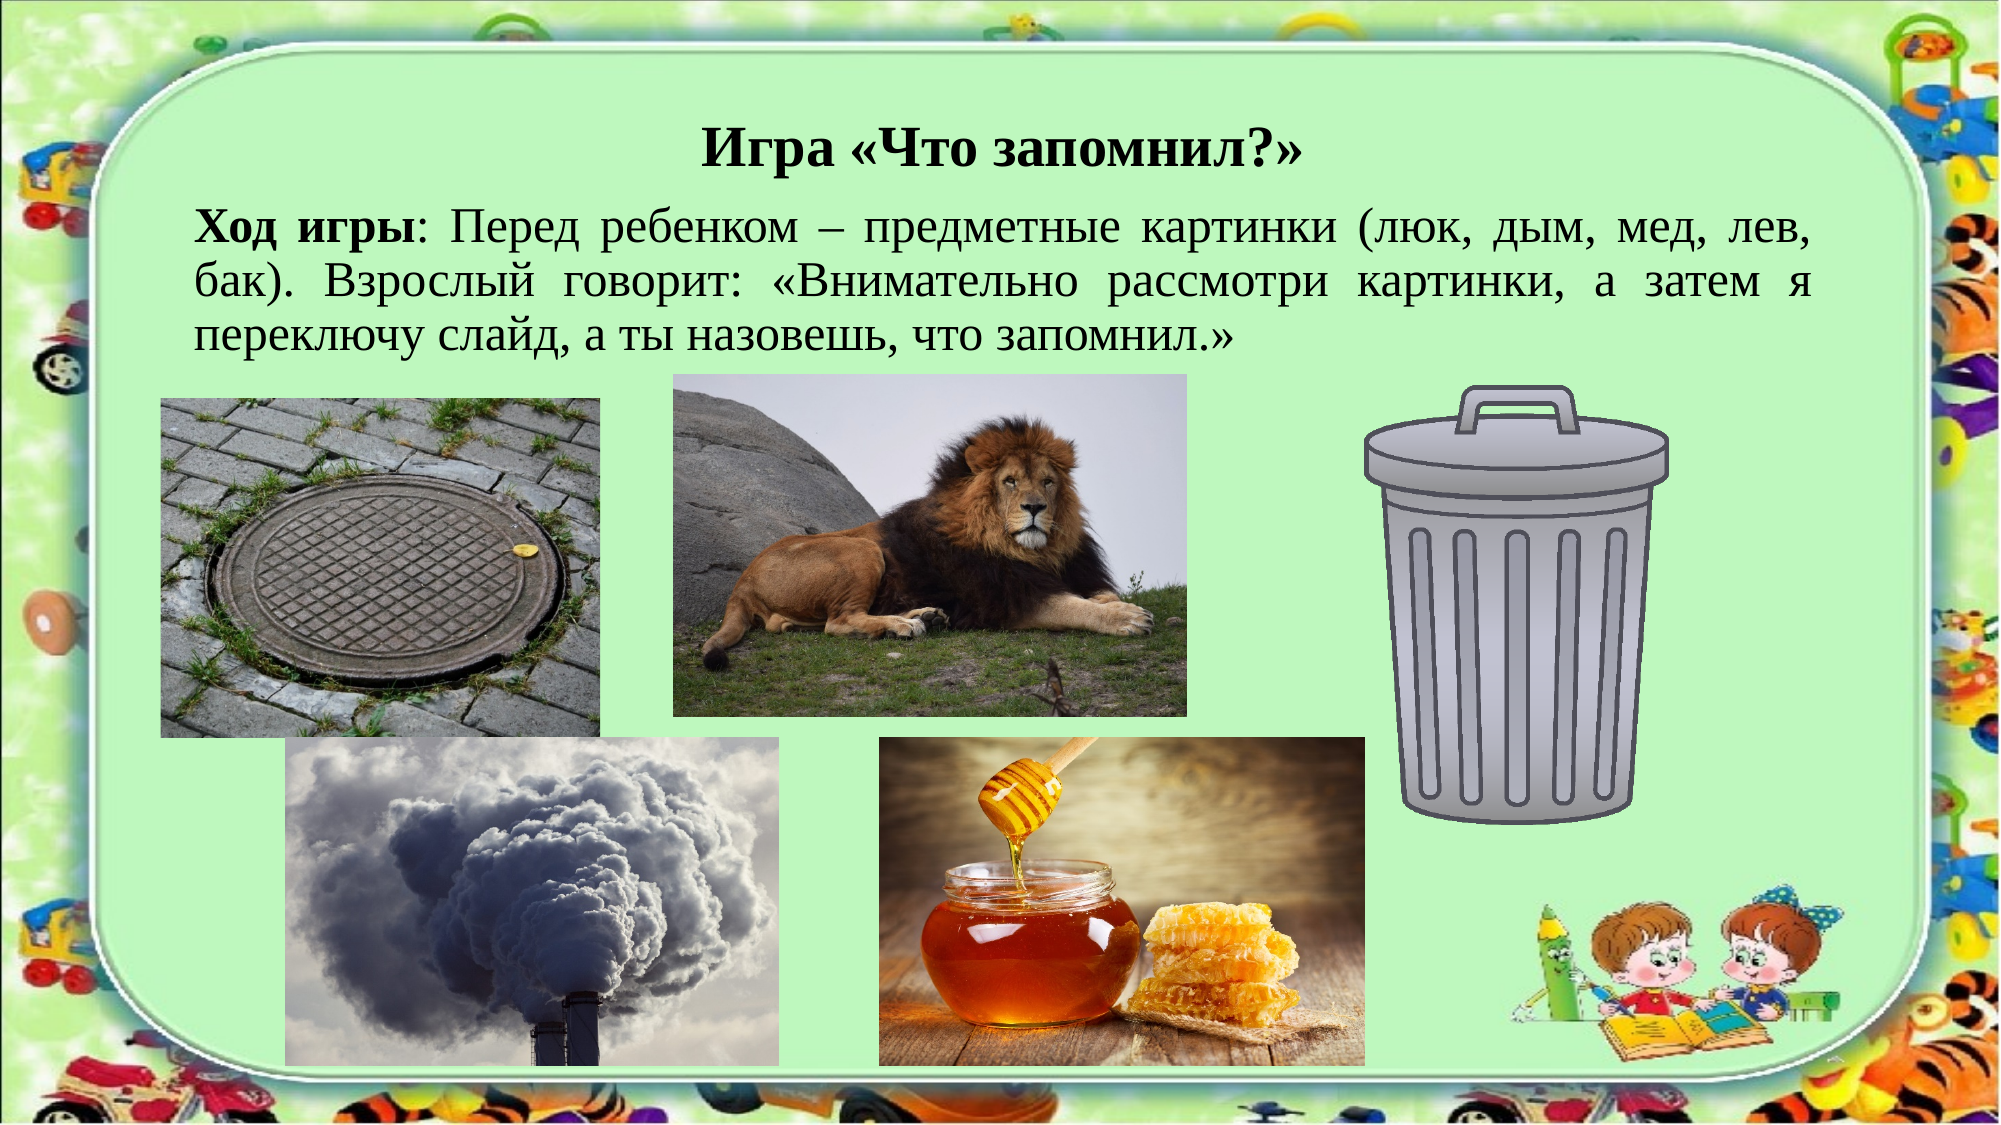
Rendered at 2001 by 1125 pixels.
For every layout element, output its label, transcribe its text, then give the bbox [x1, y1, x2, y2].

list Игра «Что запомнил?» Ход игры: Перед ребенком – предметные картинки (люк, дым, мед, лев, бак). Взрослый говорит: «Внимательно рассмотри картинки, а затем я переключу слайд, а ты назовешь, что запомнил.» [179, 108, 1828, 780]
picture [0, 0, 2001, 1125]
